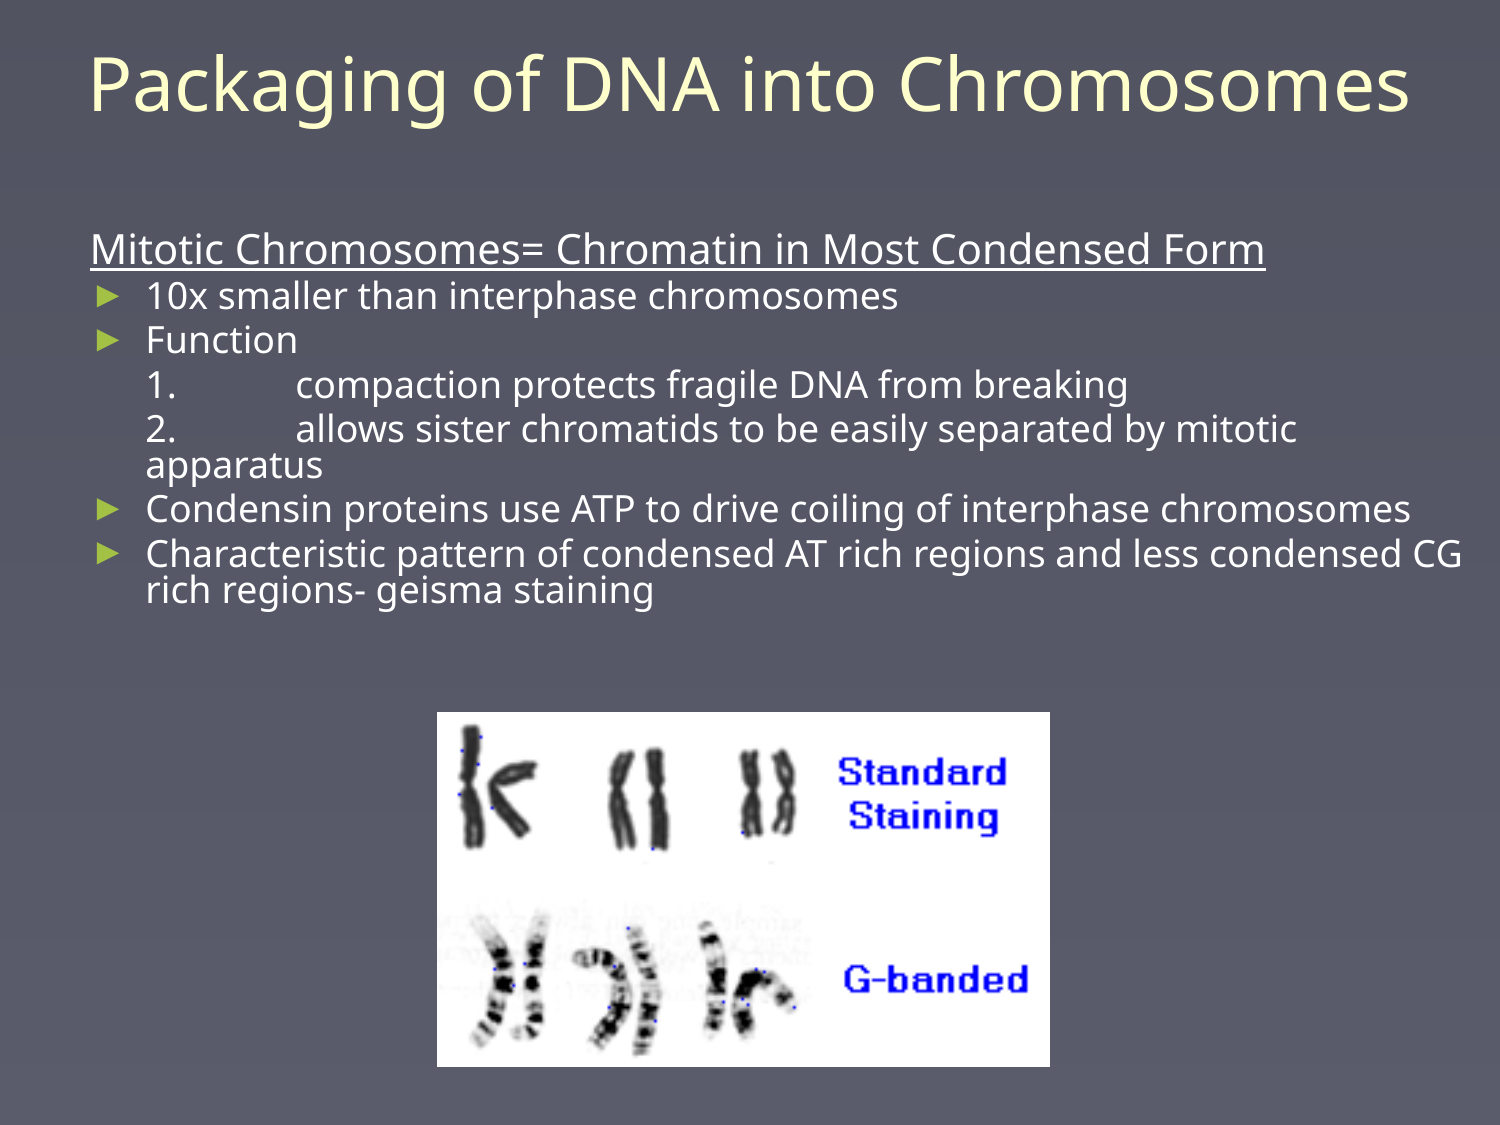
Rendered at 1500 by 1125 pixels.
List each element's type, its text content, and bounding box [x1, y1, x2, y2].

title Packaging of DNA into Chromosomes [49, 0, 1451, 175]
list Mitotic Chromosomes= Chromatin in Most Condensed Form 10x smaller than interphase chromosomes Function 1. compaction protects fragile DNA from breaking 2. allows sister chromatids to be easily separated by mitotic apparatus Condensin proteins use ATP to drive coiling of interphase chromosomes Characteristic pattern of condensed AT rich regions and less condensed CG rich regions- geisma staining [74, 224, 1500, 634]
picture [437, 712, 1051, 1067]
